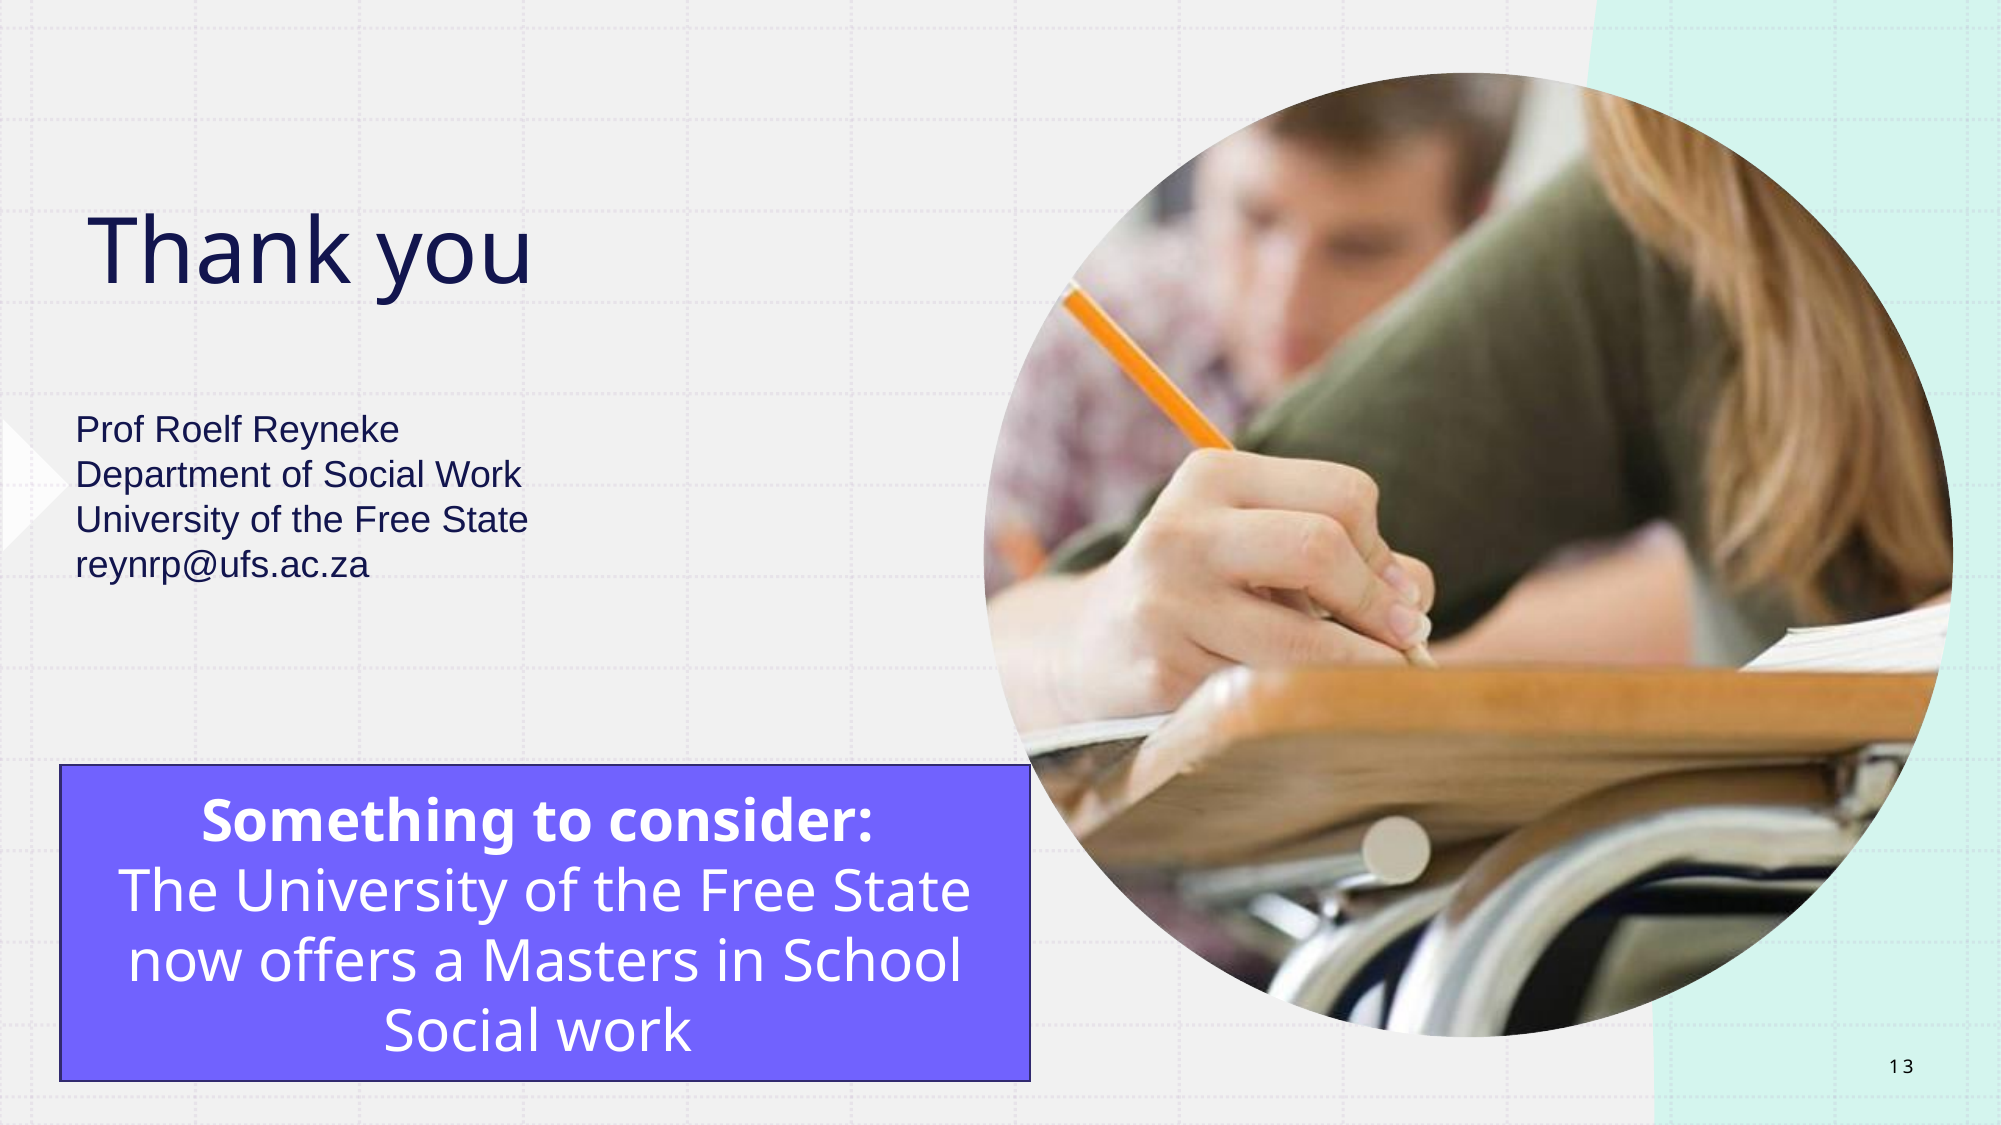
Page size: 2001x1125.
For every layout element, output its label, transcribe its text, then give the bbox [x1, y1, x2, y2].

picture [983, 72, 1954, 1038]
title Thank you [72, 113, 970, 311]
slide_number 13 [1835, 1037, 1967, 1098]
text_box Something to consider: The University of the Free State now offers a Masters in School Social work [59, 764, 1031, 1082]
subtitle Prof Roelf Reyneke Department of Social Work University of the Free State reynrp@ufs.ac.za [60, 397, 949, 563]
